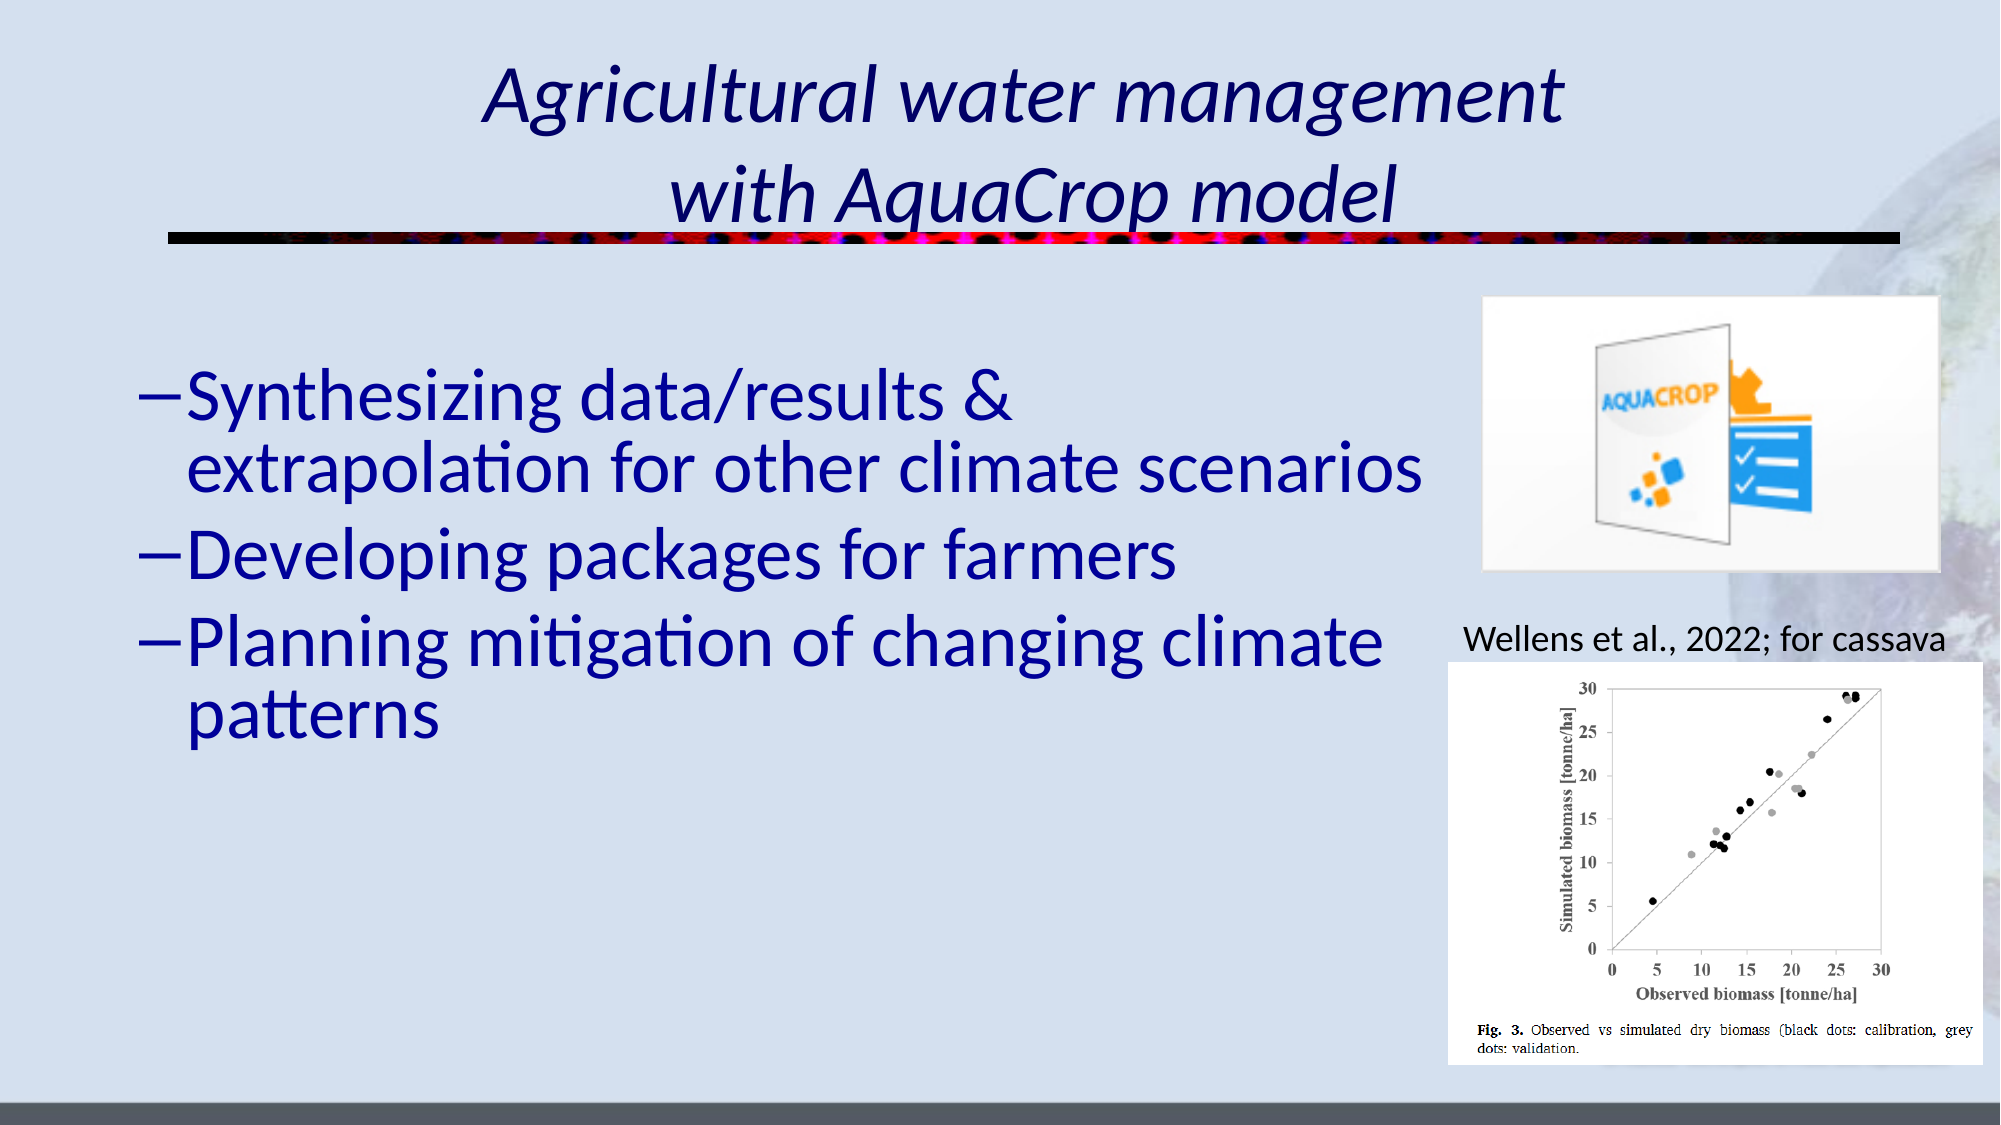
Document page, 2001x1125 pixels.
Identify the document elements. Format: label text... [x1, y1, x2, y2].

list Synthesizing data/results & extrapolation for other climate scenarios Developing packages for farmers Planning mitigation of changing climate patterns [49, 355, 1449, 1056]
title Agricultural water management with AquaCrop model [168, 44, 1901, 231]
text_box Wellens et al., 2022; for cassava [1448, 607, 1983, 662]
picture [0, 0, 2000, 1125]
